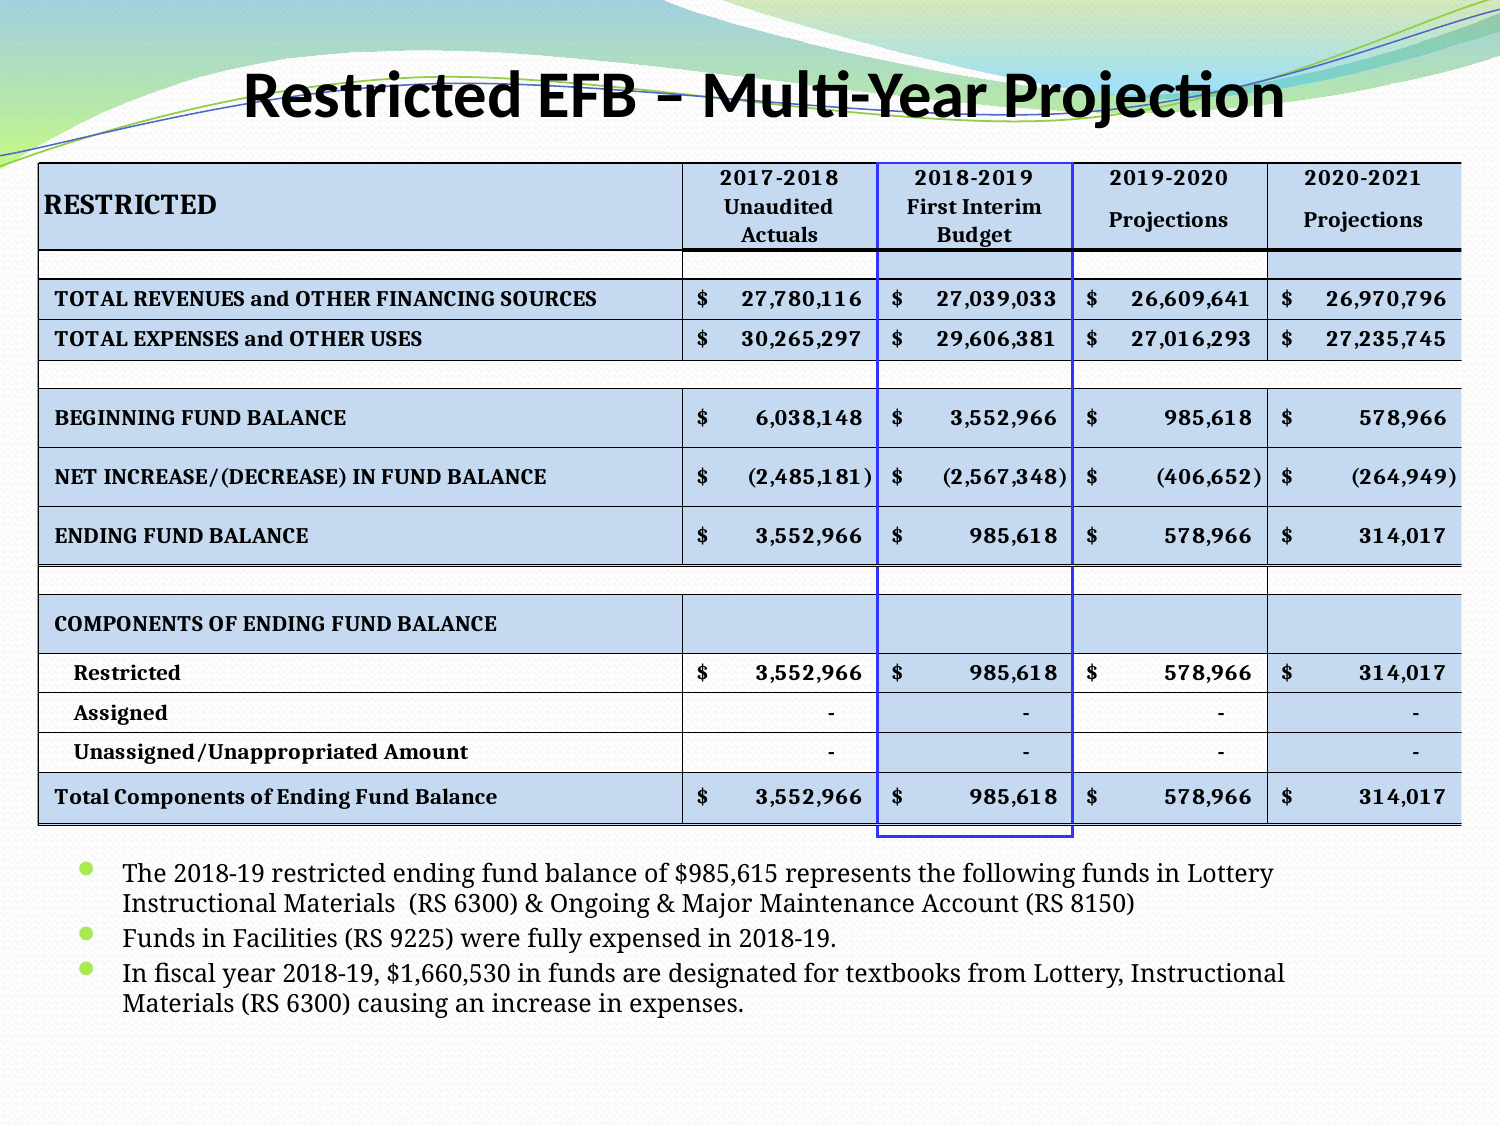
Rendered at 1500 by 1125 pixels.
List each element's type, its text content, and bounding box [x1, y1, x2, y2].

list The 2018-19 restricted ending fund balance of $985,615 represents the following funds in Lottery Instructional Materials (RS 6300) & Ongoing & Major Maintenance Account (RS 8150) Funds in Facilities (RS 9225) were fully expensed in 2018-19. In fiscal year 2018-19, $1,660,530 in funds are designated for textbooks from Lottery, Instructional Materials (RS 6300) causing an increase in expenses. [62, 863, 1413, 1086]
title Restricted EFB – Multi-Year Projection [174, 37, 1357, 138]
picture [37, 162, 1463, 851]
